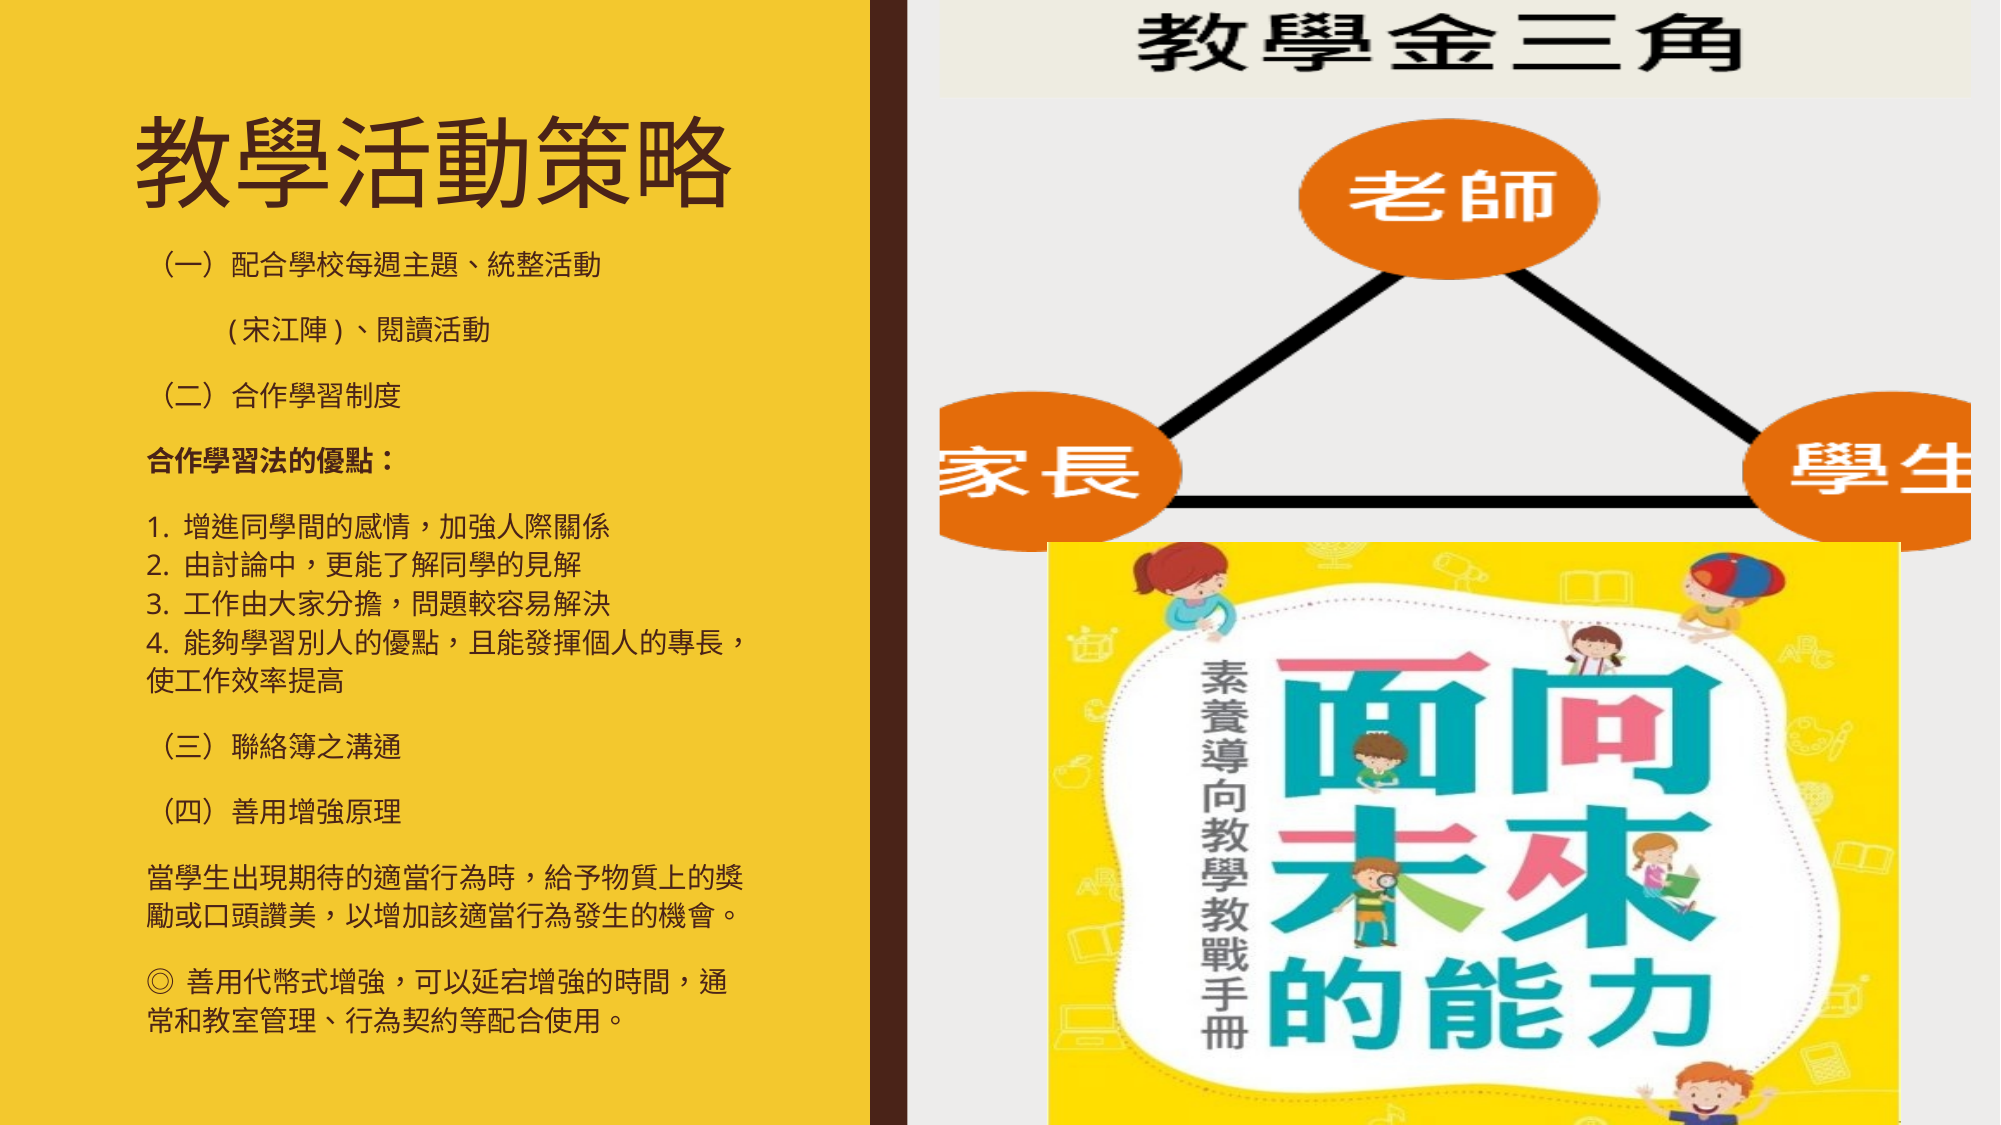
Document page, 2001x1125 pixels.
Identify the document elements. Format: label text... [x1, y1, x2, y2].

title 教學活動策略 [118, 112, 752, 235]
picture [939, 0, 1971, 1125]
list （一）配合學校每週主題、統整活動 (宋江陣)、閱讀活動 （二）合作學習制度 合作學習法的優點： 1. 增進同學間的感情，加強人際關係 2. 由討論中，更能了解同學的見解 3. 工作由大家分擔，問題較容易解決 4. 能夠學習別人的優點，且能發揮個人的專長，使工作效率提高 （三）聯絡簿之溝通 （四）善用增強原理 當學生出現期待的適當行為時，給予物質上的獎勵或口頭讚美，以增加該適當行為發生的機會。 ◎ 善用代幣式增強，可以延宕增強的時間，通常和教室管理、行為契約等配合使用。 [131, 234, 764, 1085]
